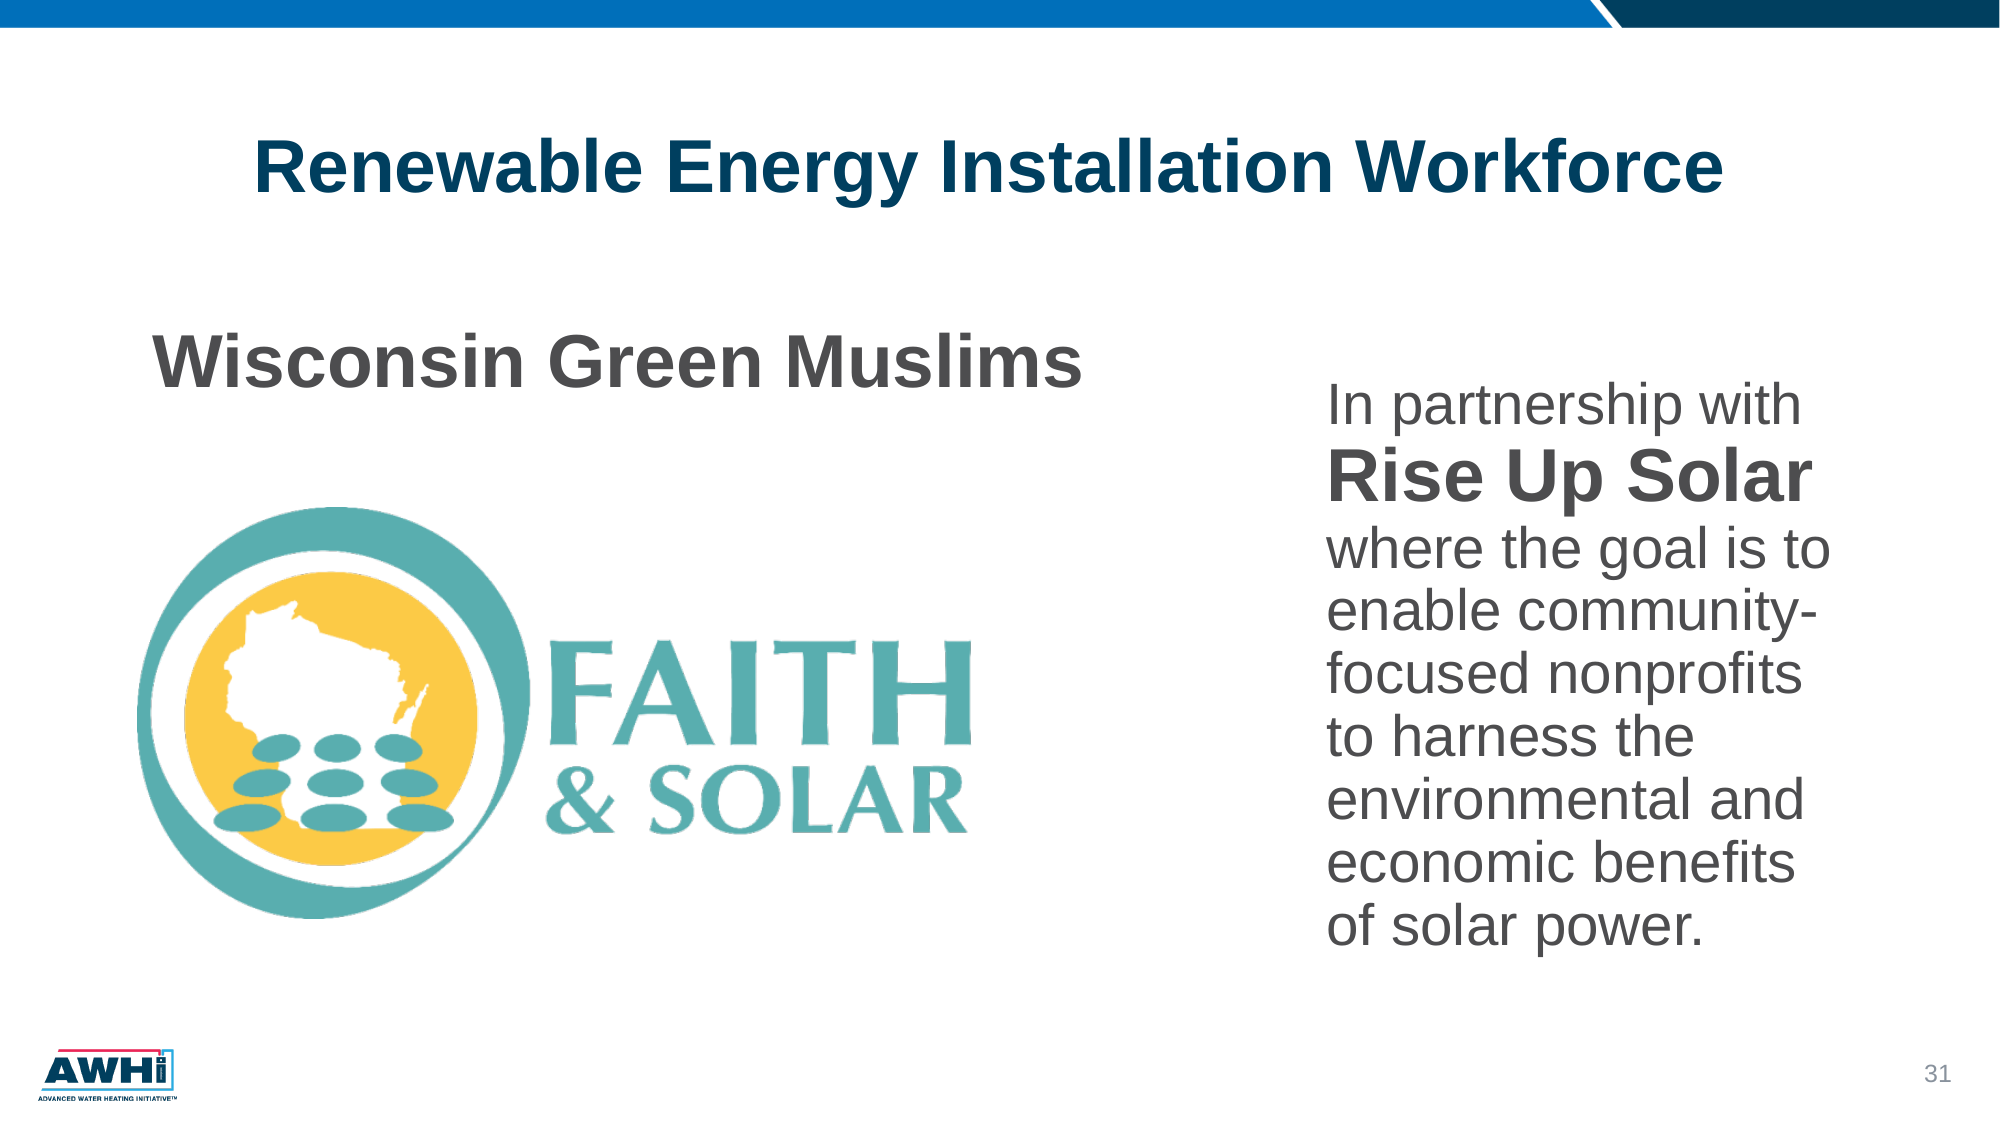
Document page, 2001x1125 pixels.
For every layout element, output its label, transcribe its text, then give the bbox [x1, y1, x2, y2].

slide_number 31 [1770, 1042, 1968, 1103]
picture [38, 1049, 177, 1101]
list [137, 507, 984, 919]
list Wisconsin Green Muslims [137, 275, 1111, 411]
picture [0, 0, 2000, 28]
list In partnership with Rise Up Solar where the goal is to enable community-focused nonprofits to harness the environmental and economic benefits of solar power. [1311, 275, 1863, 1016]
title Renewable Energy Installation Workforce [137, 59, 1863, 278]
